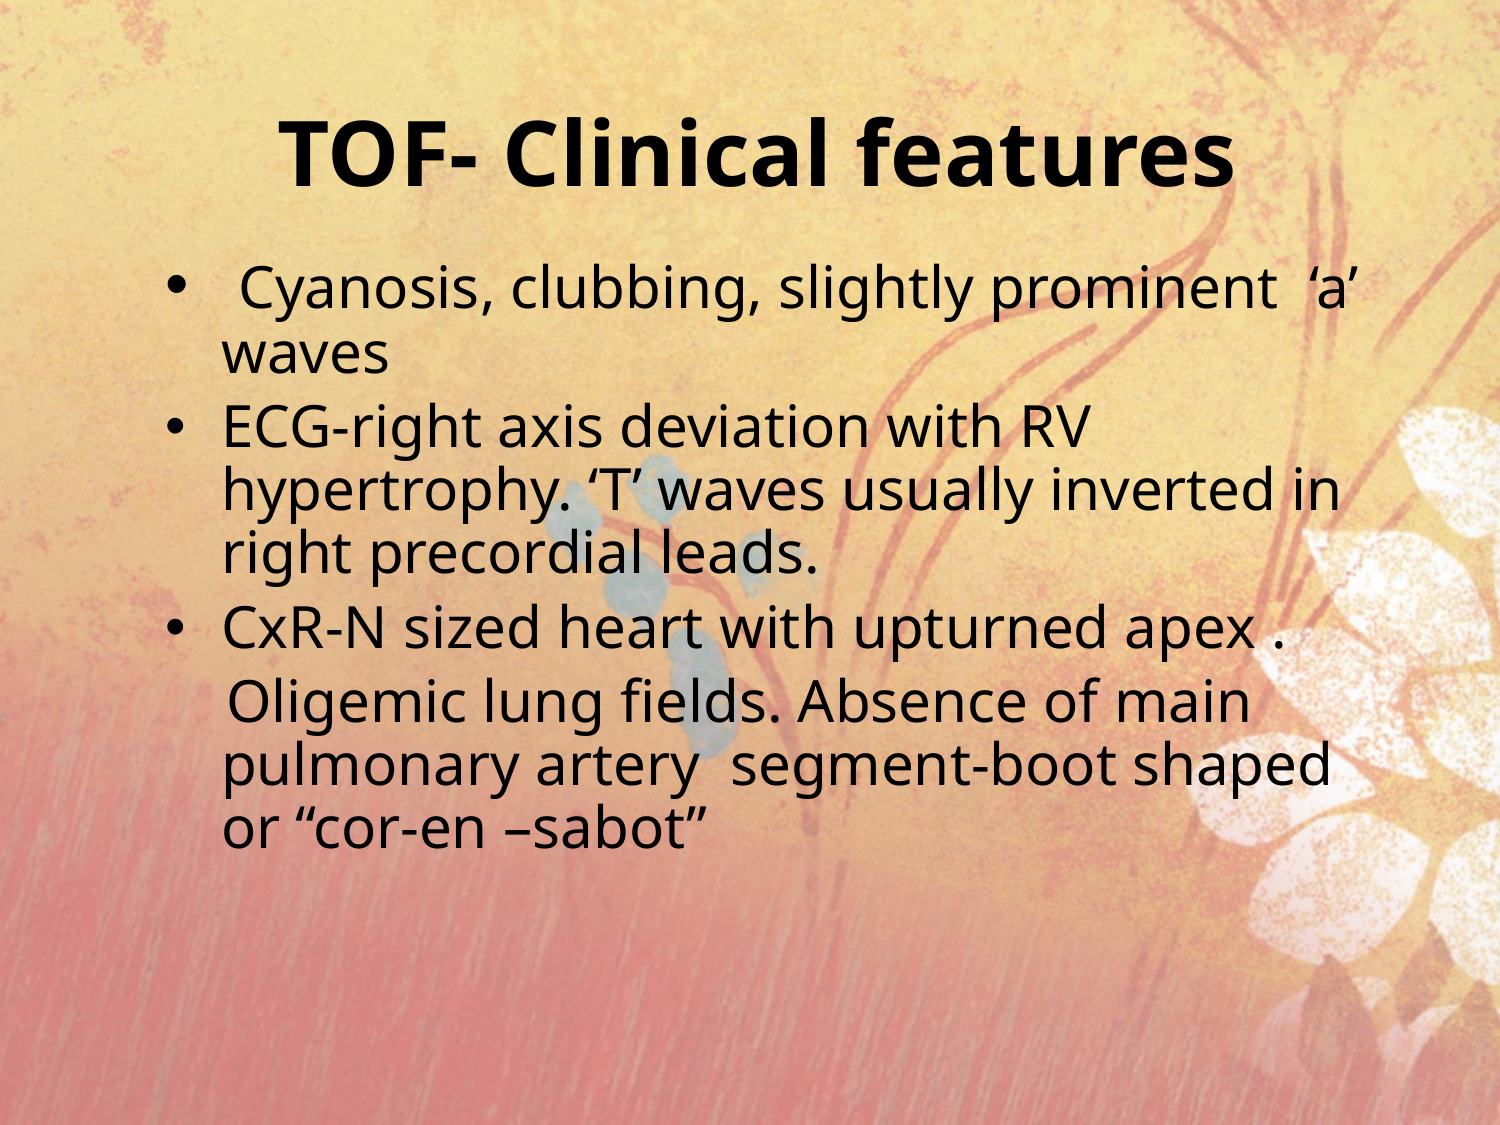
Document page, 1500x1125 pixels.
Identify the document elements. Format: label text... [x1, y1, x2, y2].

title TOF- Clinical features [87, 87, 1427, 213]
list Cyanosis, clubbing, slightly prominent ‘a’ waves ECG-right axis deviation with RV hypertrophy. ‘T’ waves usually inverted in right precordial leads. CxR-N sized heart with upturned apex . Oligemic lung fields. Absence of main pulmonary artery segment-boot shaped or “cor-en –sabot” [150, 149, 1400, 893]
